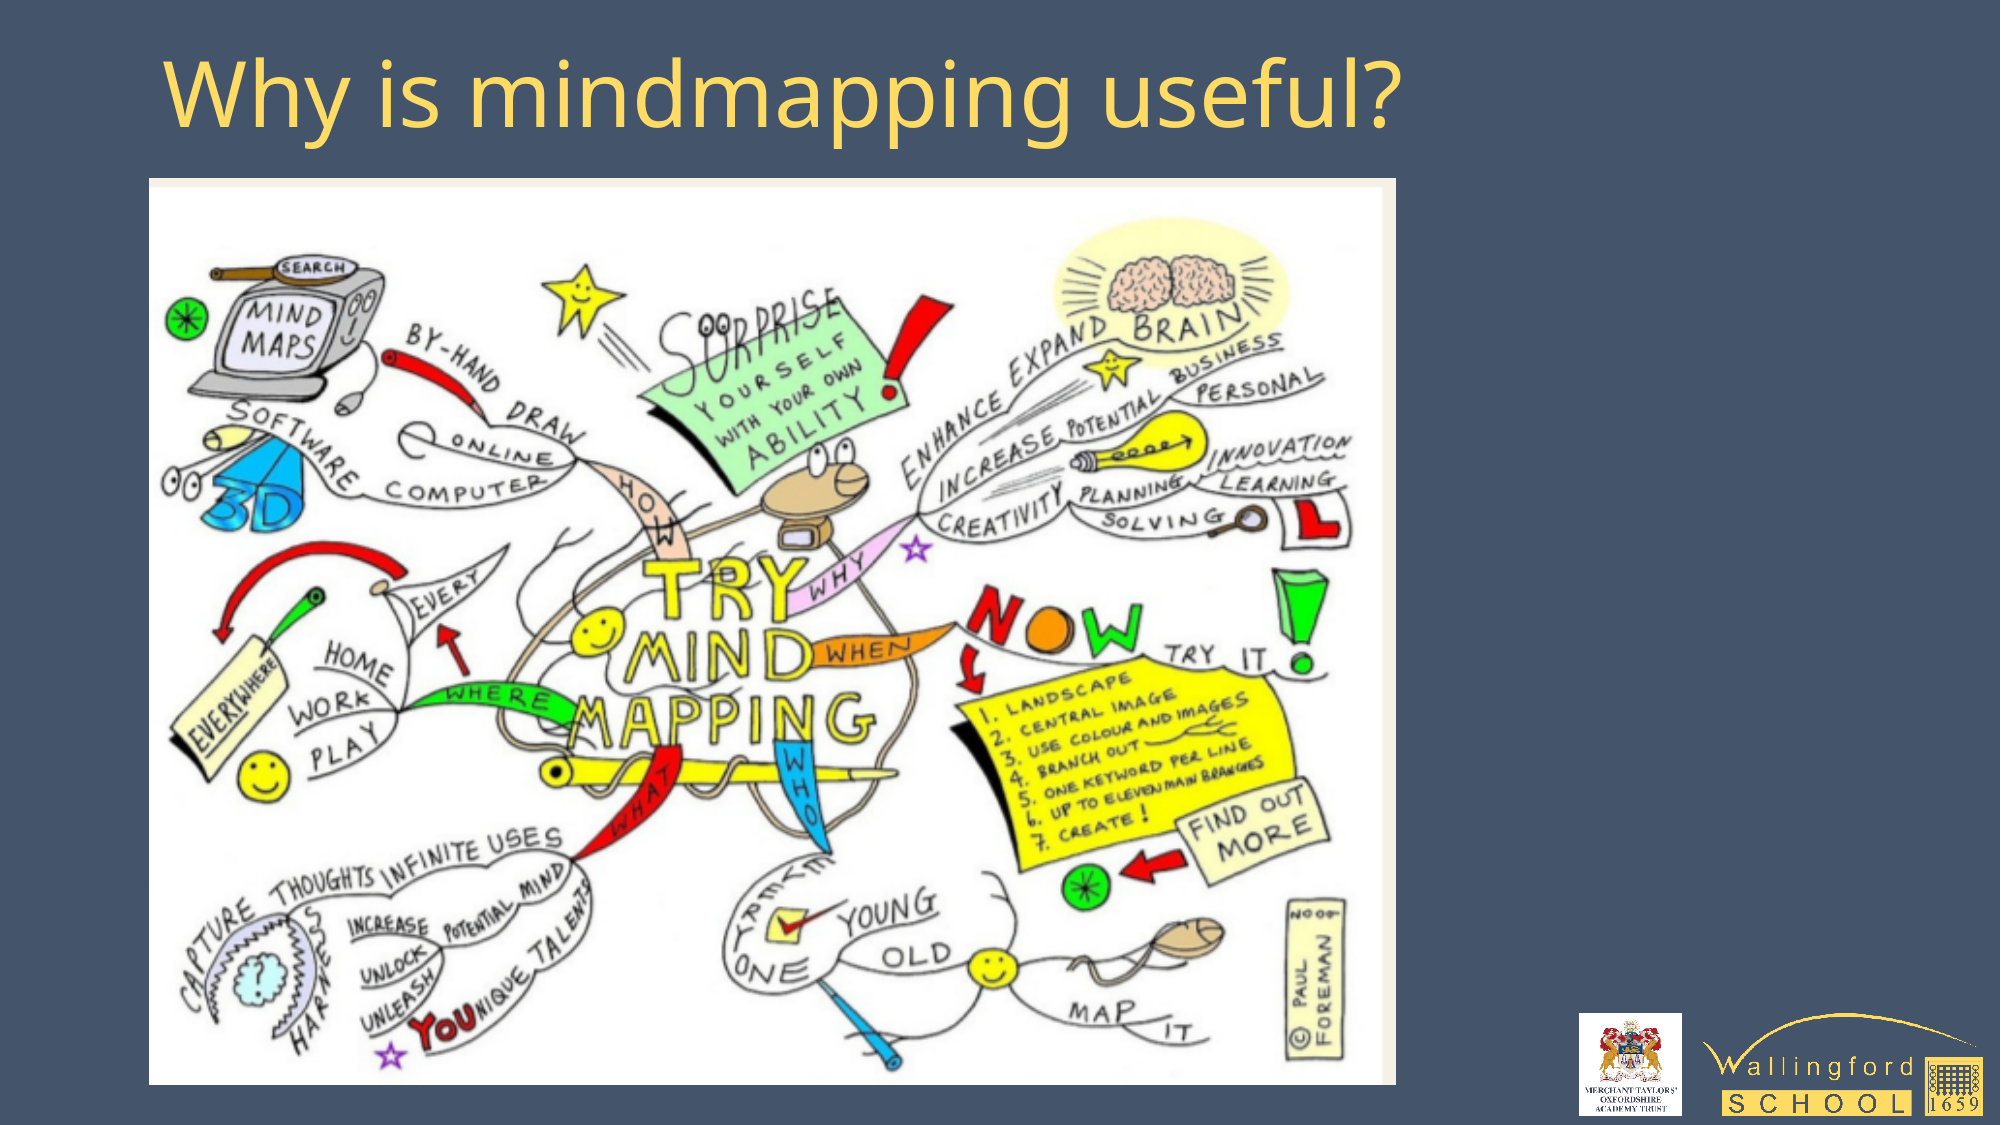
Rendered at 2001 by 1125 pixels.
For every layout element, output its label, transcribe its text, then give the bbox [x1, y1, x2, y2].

picture [1701, 1013, 1983, 1116]
picture [149, 178, 1396, 1085]
picture [1579, 1013, 1682, 1116]
title Why is mindmapping useful? [147, 15, 1873, 179]
